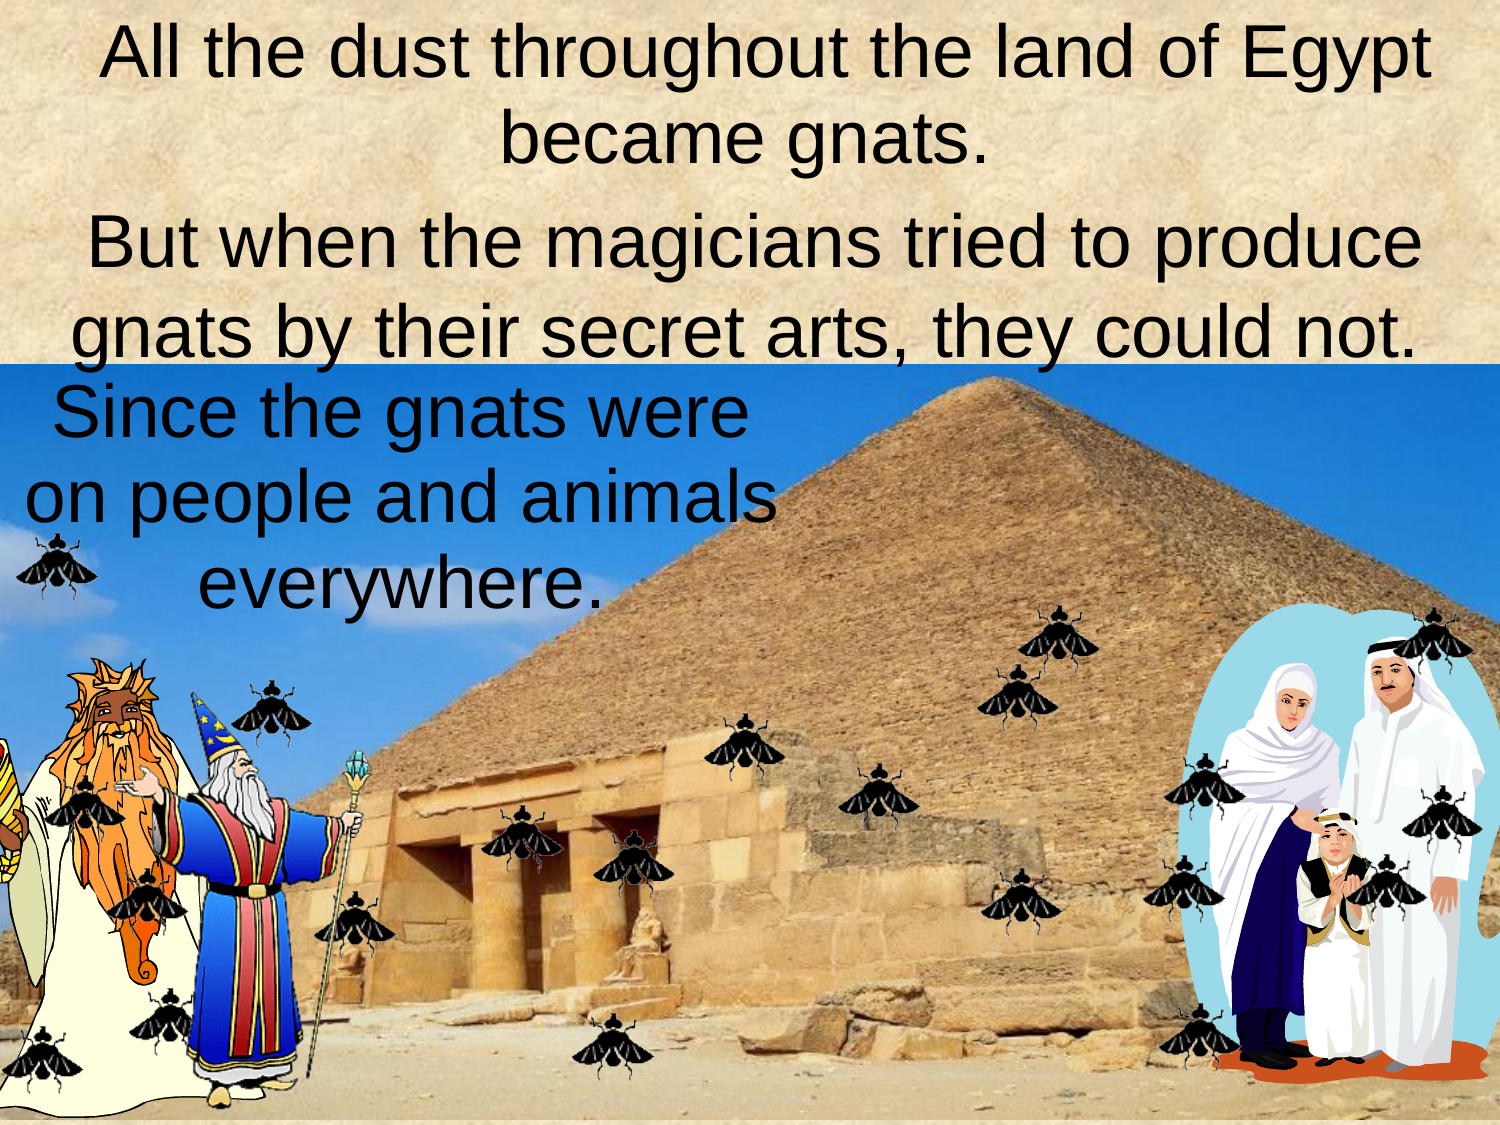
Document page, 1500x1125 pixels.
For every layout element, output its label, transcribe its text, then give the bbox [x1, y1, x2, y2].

text_box All the dust throughout the land of Egypt became gnats. But when the magicians tried to produce gnats by their secret arts, they could not. [0, 1, 1500, 364]
picture [0, 364, 1500, 1125]
